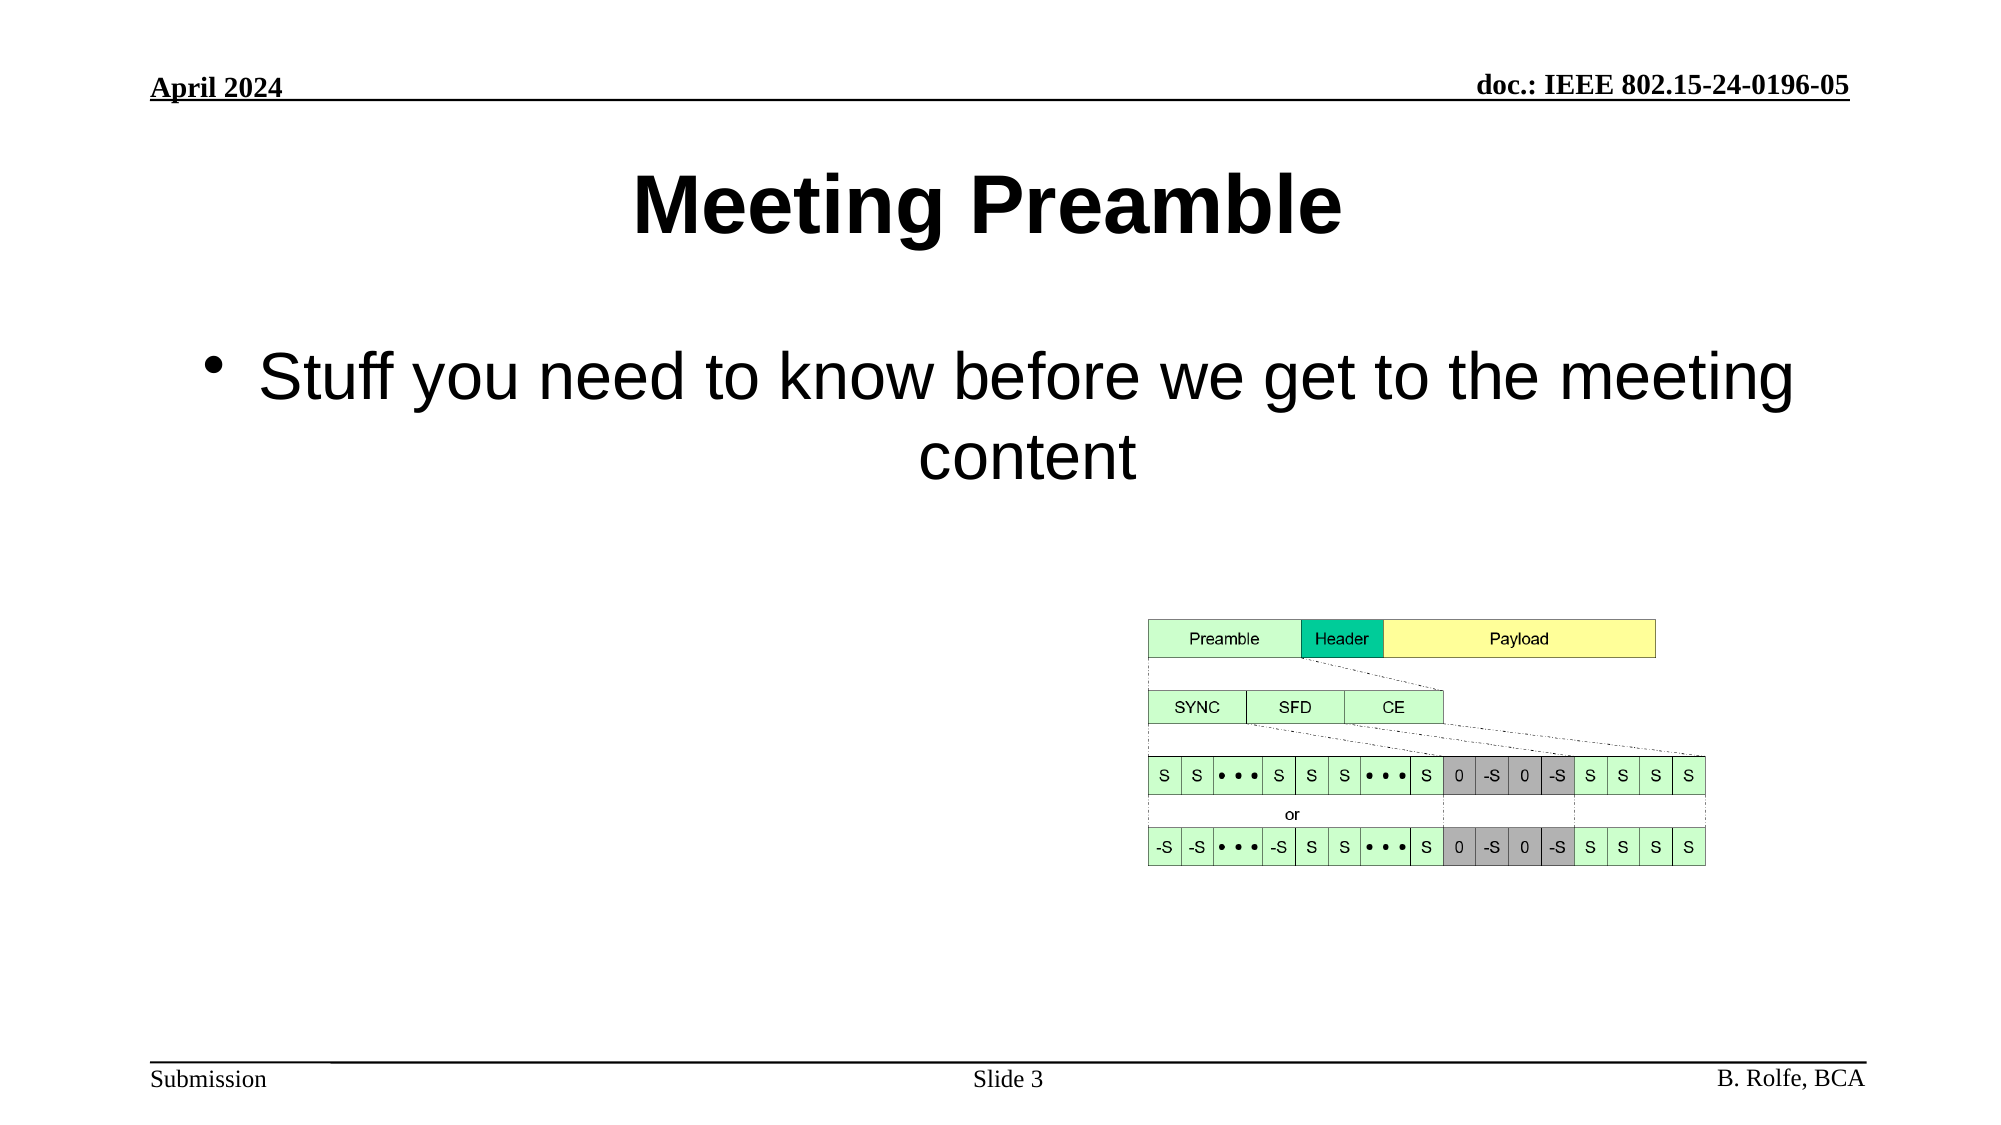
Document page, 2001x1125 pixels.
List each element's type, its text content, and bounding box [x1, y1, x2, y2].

title Meeting Preamble [150, 112, 1850, 288]
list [1099, 600, 1725, 888]
slide_number Slide 3 [964, 1062, 1053, 1093]
list Stuff you need to know before we get to the meeting content [150, 324, 1850, 575]
